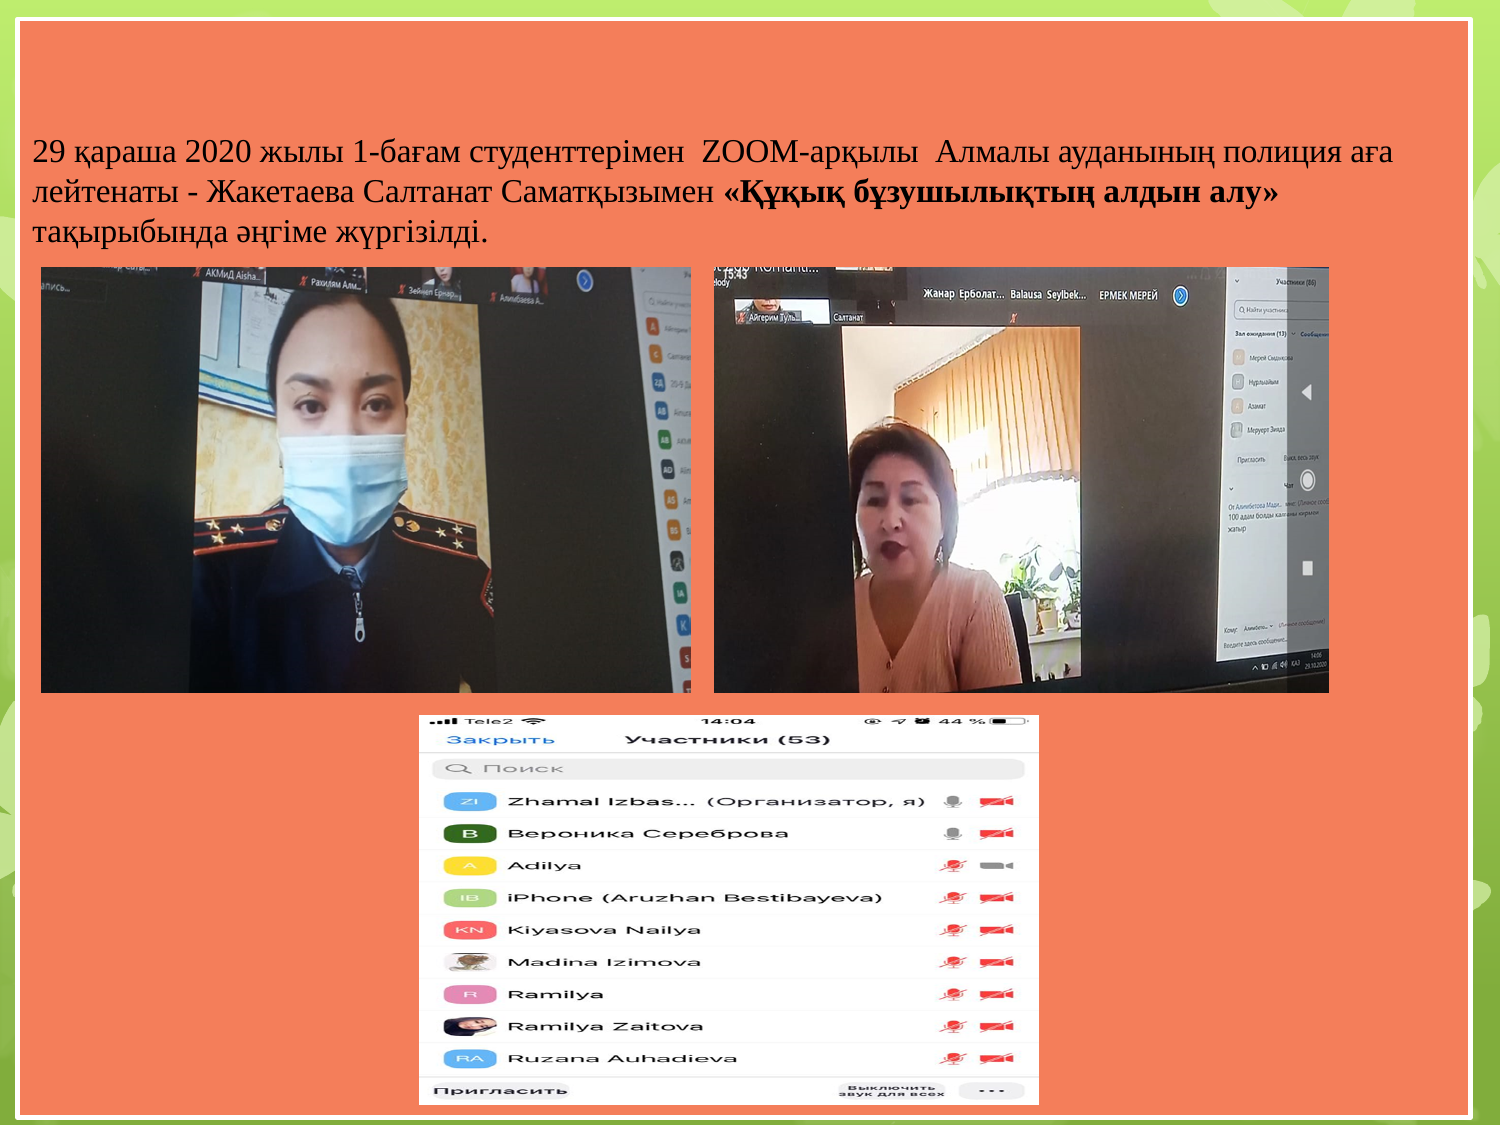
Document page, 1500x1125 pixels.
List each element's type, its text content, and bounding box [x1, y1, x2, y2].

picture [418, 715, 1039, 1106]
picture [713, 266, 1330, 693]
text_box 29 қараша 2020 жылы 1-бағам студенттерімен ZOOM-арқылы Алмалы ауданының полиция аға лейтенаты - Жакетаева Салтанат Саматқызымен «Құқық бұзушылықтың алдын алу» тақырыбында әңгіме жүргізілді. [15, 17, 1473, 1120]
picture [40, 266, 691, 693]
title [0, 0, 1500, 1125]
